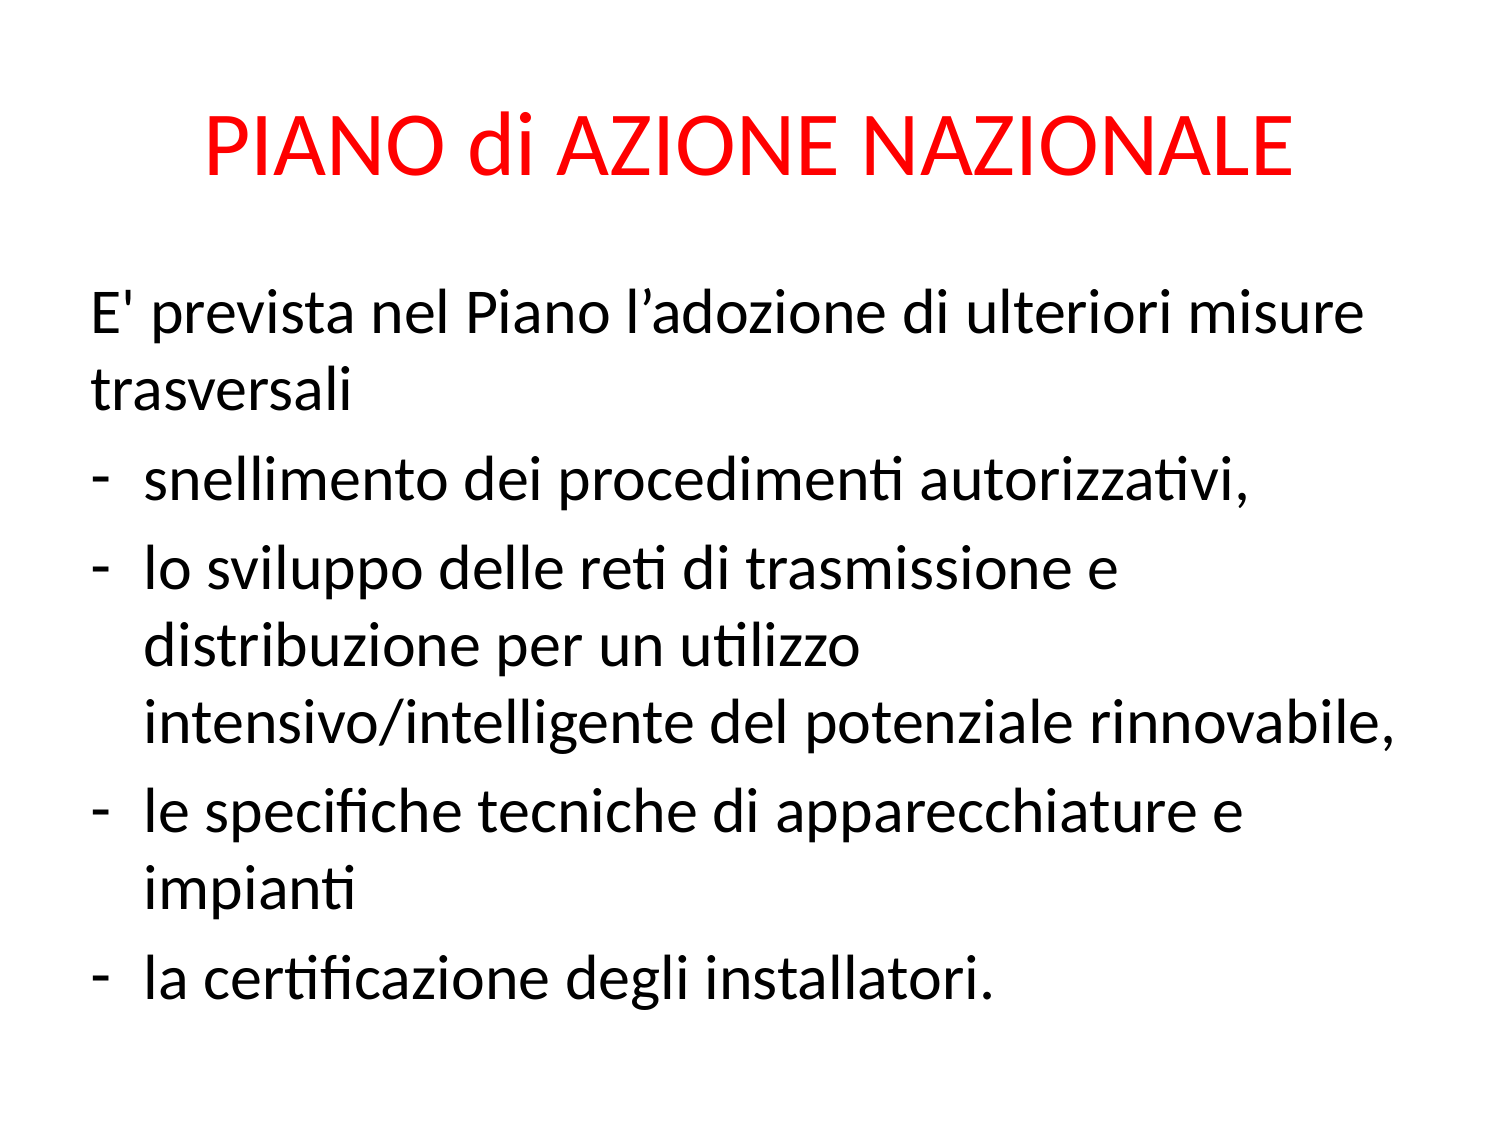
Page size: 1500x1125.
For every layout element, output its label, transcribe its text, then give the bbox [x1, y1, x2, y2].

title PIANO di AZIONE NAZIONALE [75, 45, 1425, 233]
list E' prevista nel Piano l’adozione di ulteriori misure trasversali snellimento dei procedimenti autorizzativi, lo sviluppo delle reti di trasmissione e distribuzione per un utilizzo intensivo/intelligente del potenziale rinnovabile, le specifiche tecniche di apparecchiature e impianti la certificazione degli installatori. [75, 262, 1425, 1071]
